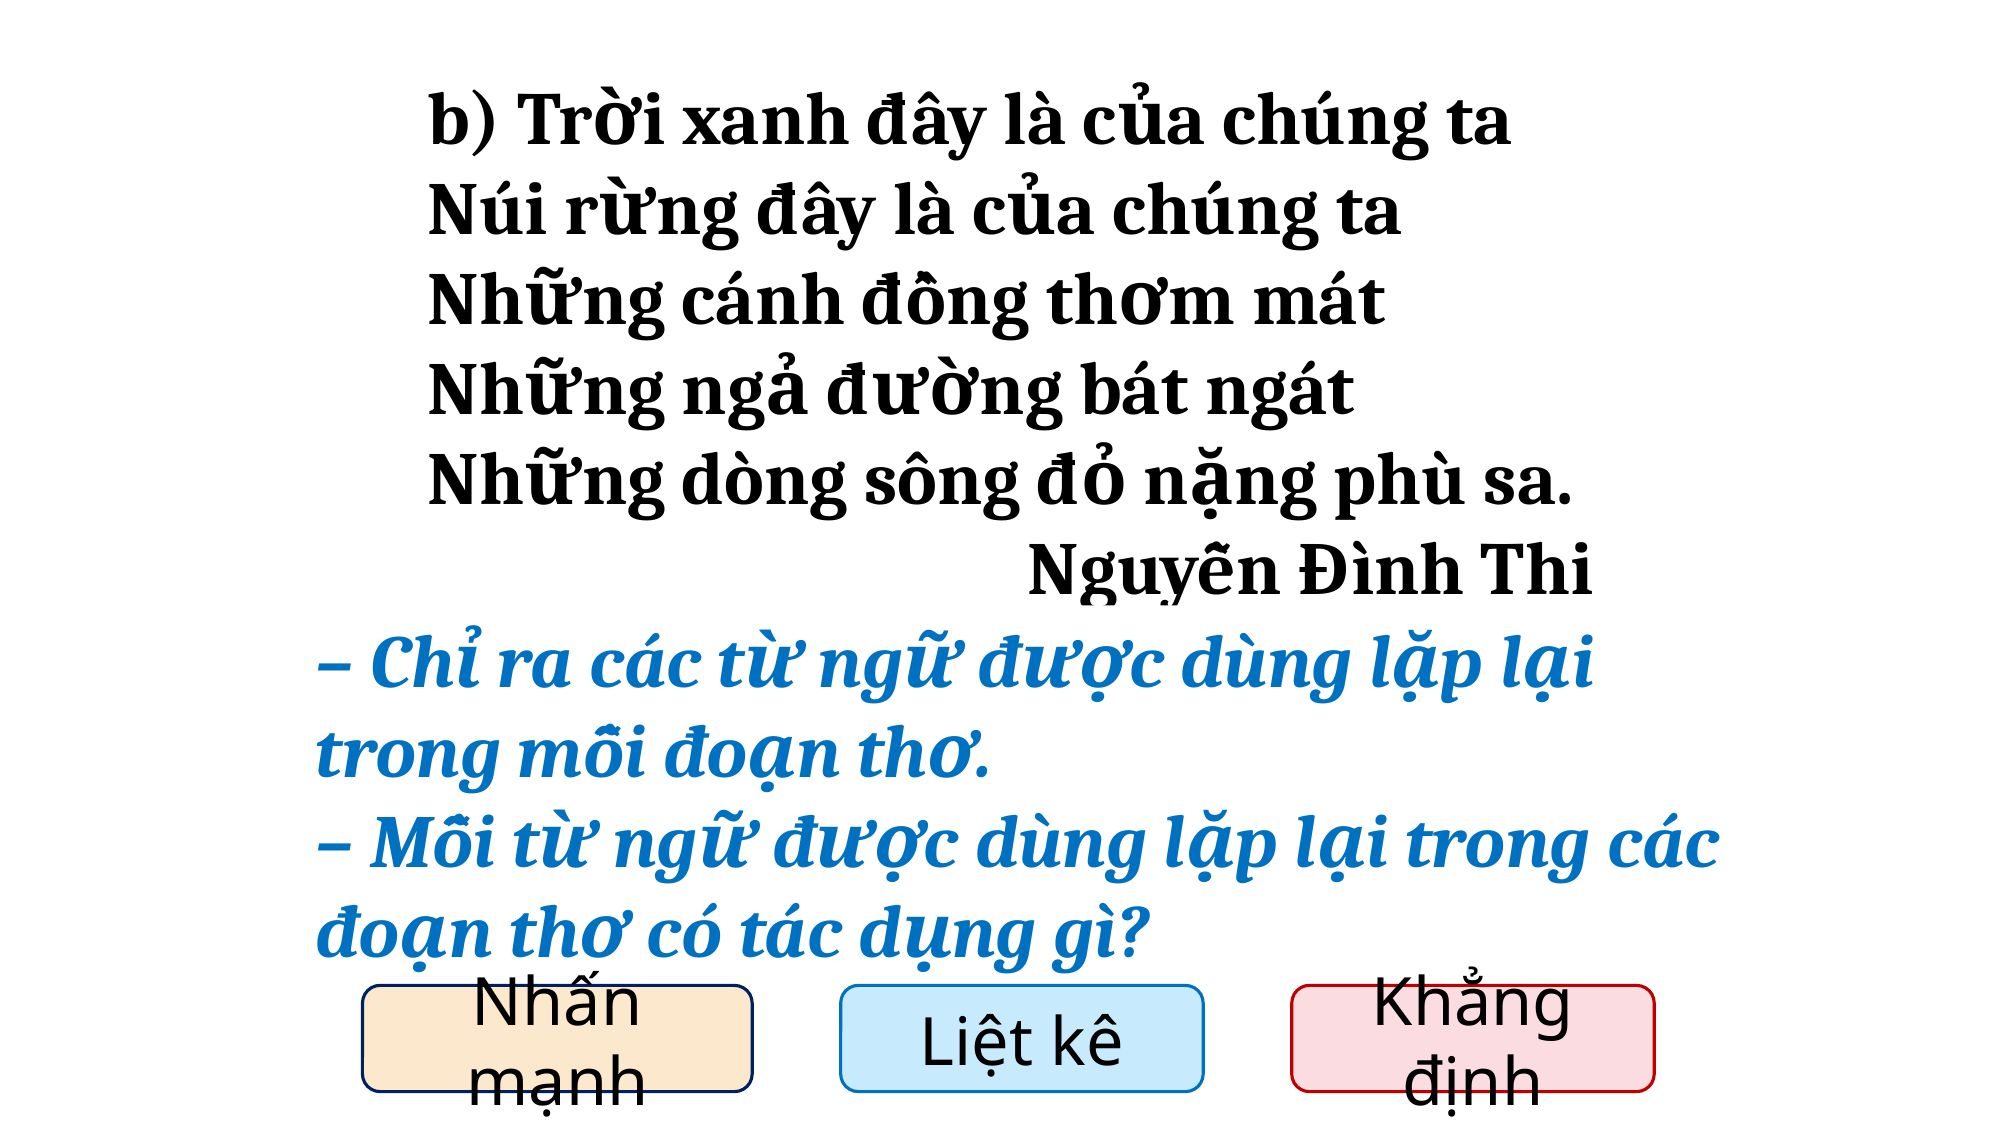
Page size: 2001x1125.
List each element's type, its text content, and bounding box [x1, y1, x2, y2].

text_box Nhấn mạnh [360, 983, 754, 1094]
text_box – Chỉ ra các từ ngữ được dùng lặp lại trong mỗi đoạn thơ. – Mỗi từ ngữ được dùng lặp lại trong các đoạn thơ có tác dụng gì? [301, 605, 1743, 981]
text_box Khẳng định [1290, 983, 1656, 1094]
text_box b) Trời xanh đây là của chúng ta Núi rừng đây là của chúng ta Những cánh đồng thơm mát Những ngả đường bát ngát Những dòng sông đỏ nặng phù sa. Nguyễn Đình Thi [413, 61, 1631, 605]
text_box Liệt kê [839, 983, 1205, 1094]
